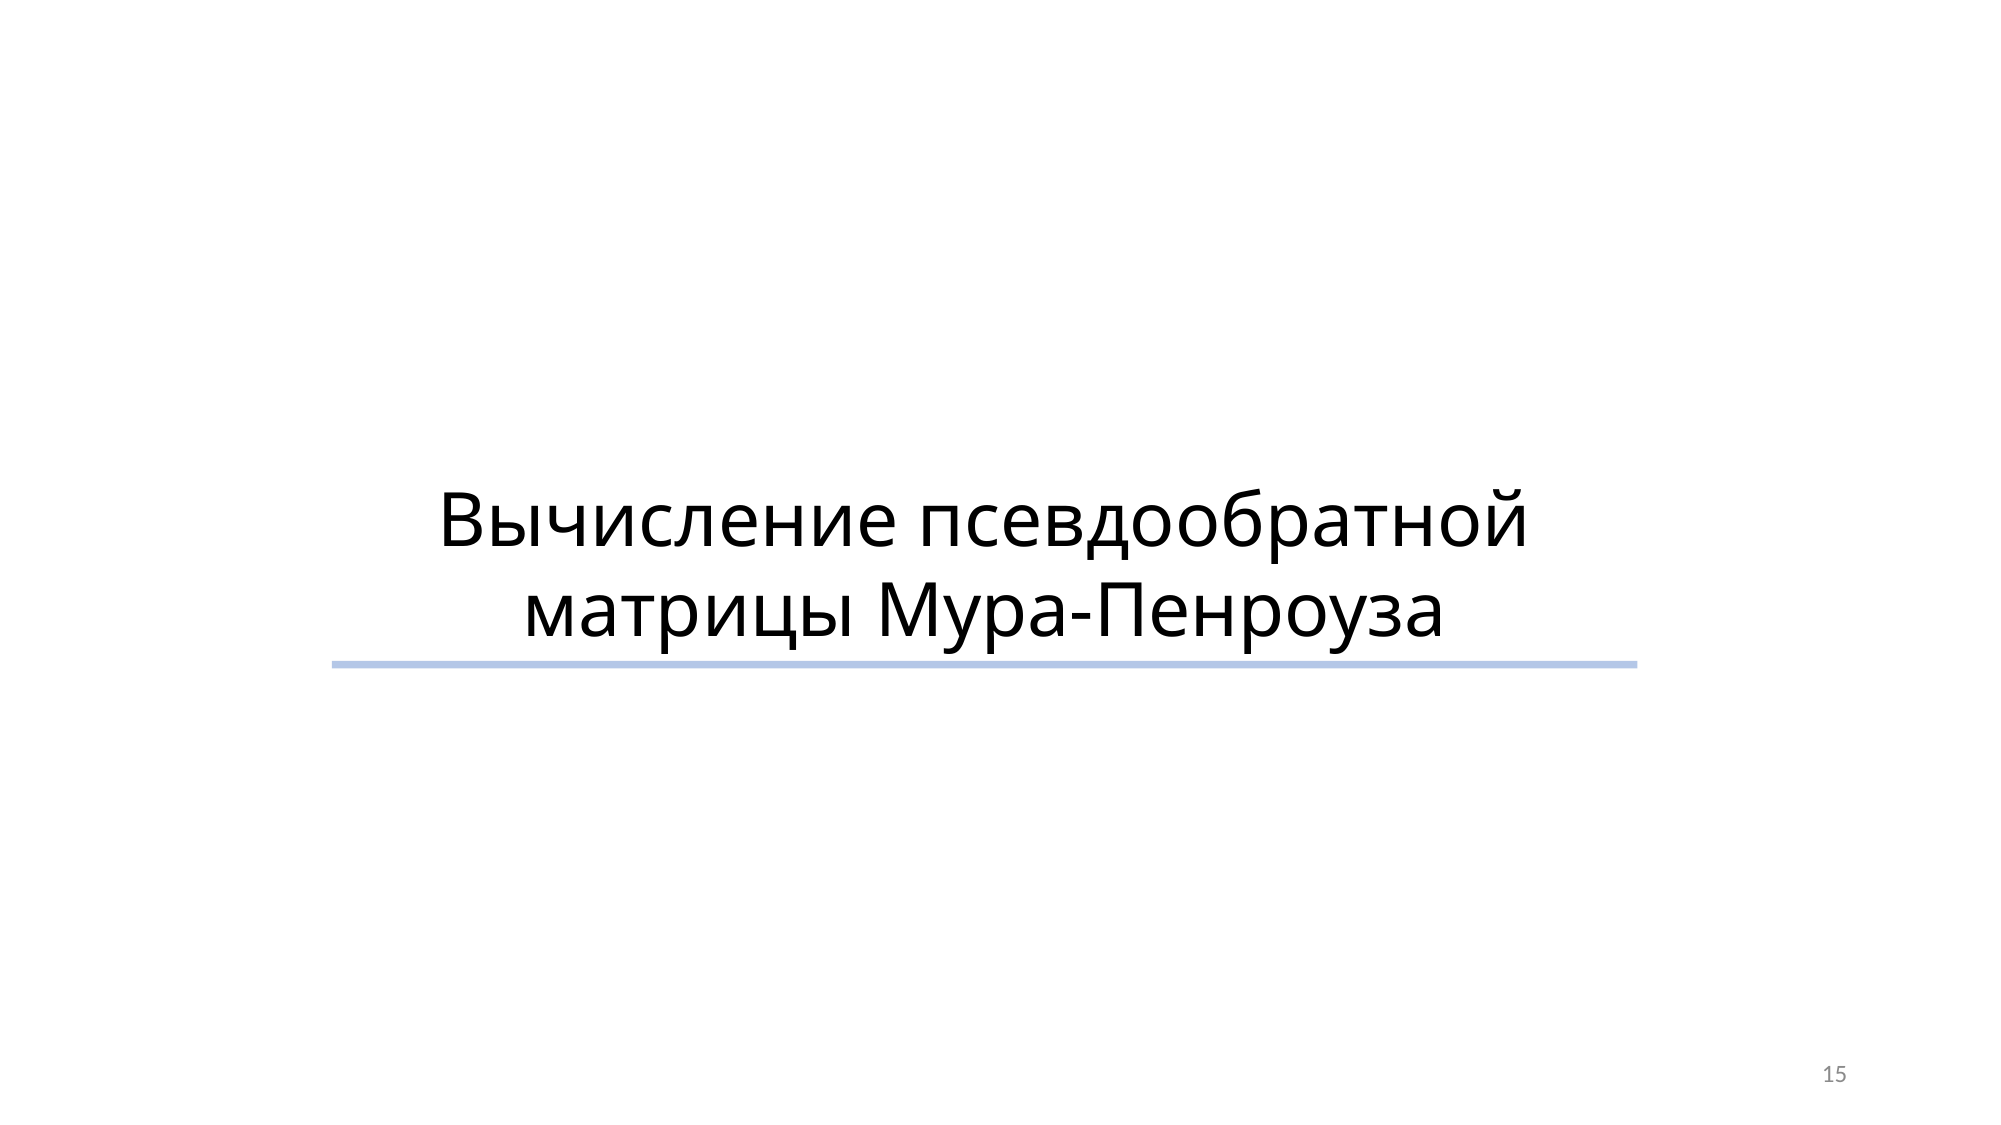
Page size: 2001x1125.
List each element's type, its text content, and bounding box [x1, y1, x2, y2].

slide_number 15 [1412, 1042, 1863, 1103]
text_box Вычисление псевдообратной матрицы Мура-Пенроуза [331, 463, 1638, 659]
text_box [331, 660, 1638, 669]
